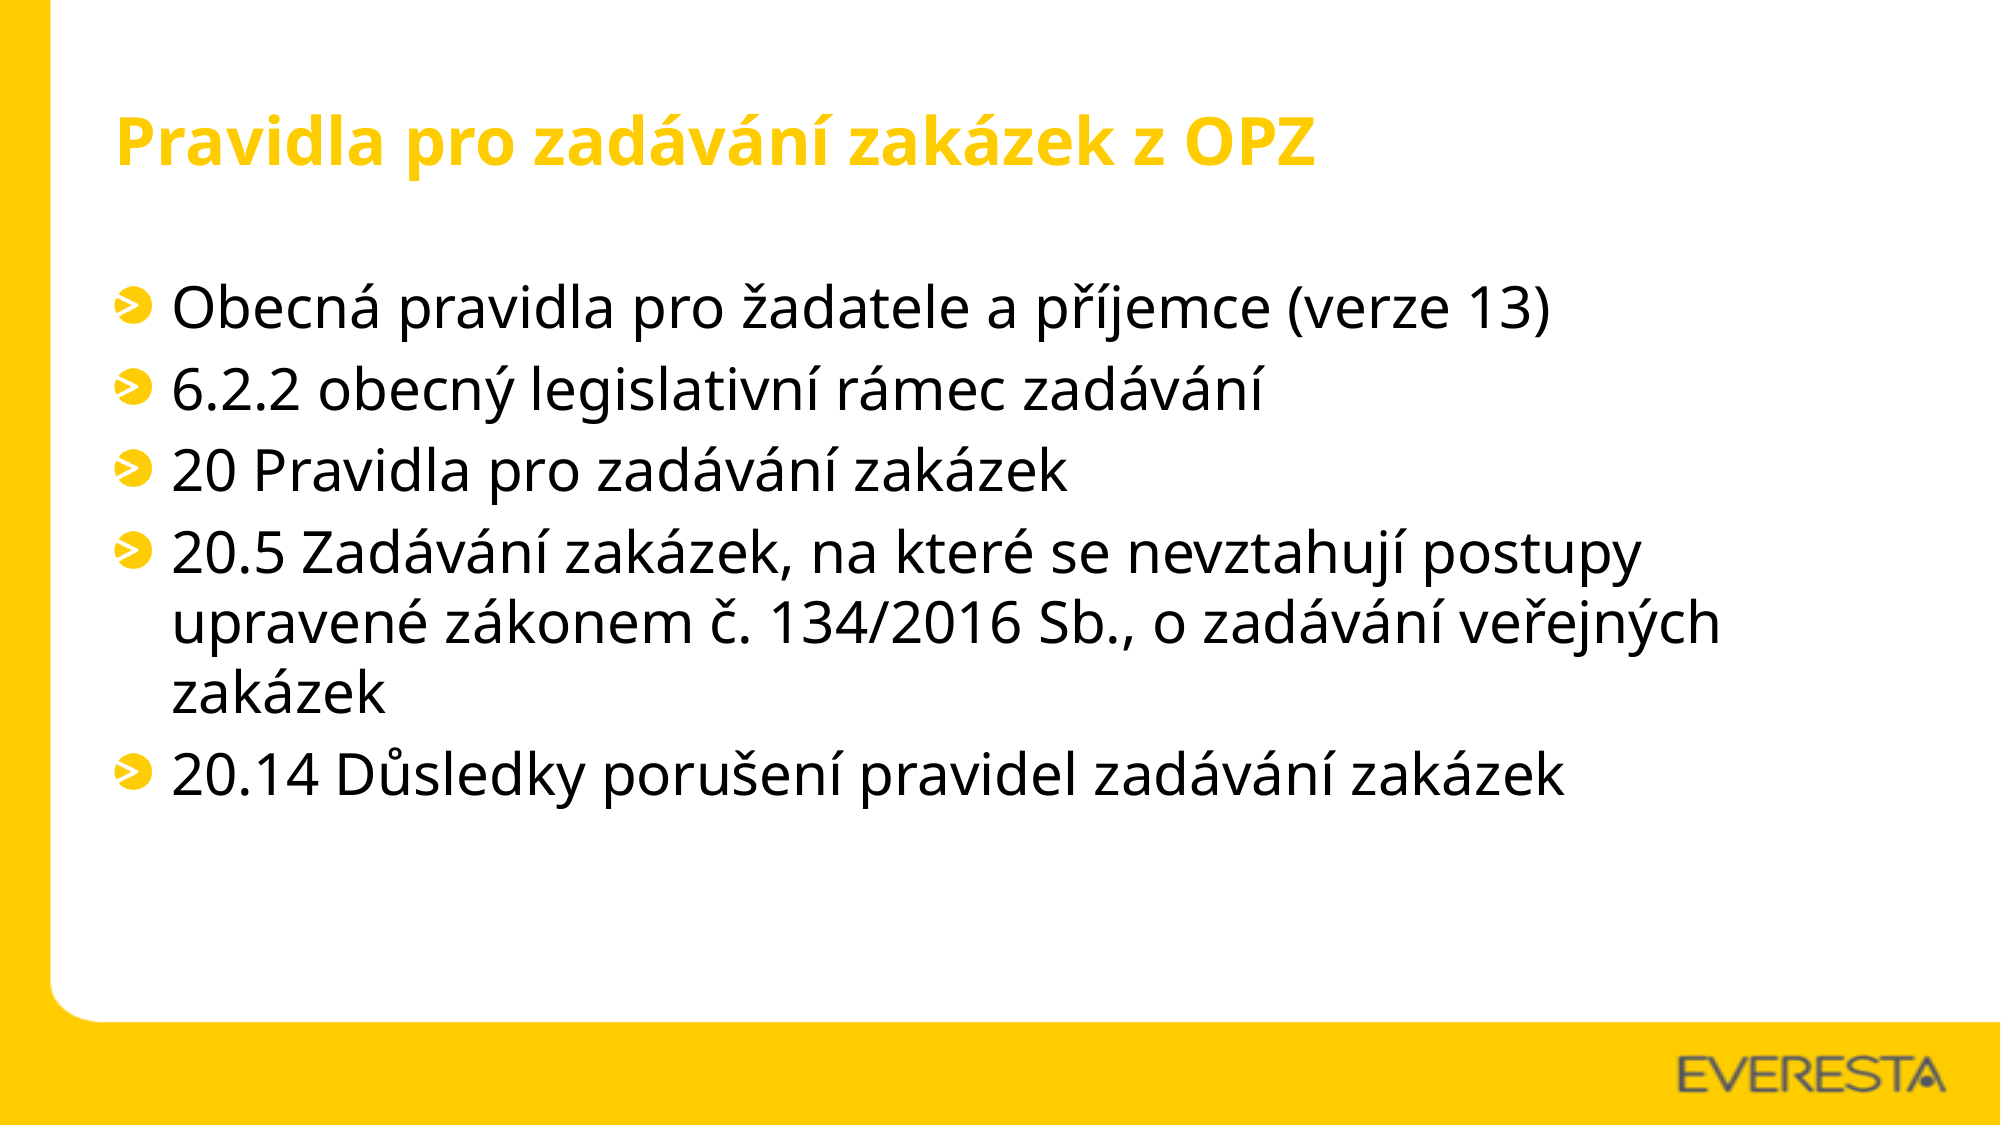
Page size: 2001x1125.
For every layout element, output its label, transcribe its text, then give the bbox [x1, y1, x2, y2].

picture [0, 0, 2001, 1125]
list Obecná pravidla pro žadatele a příjemce (verze 13) 6.2.2 obecný legislativní rámec zadávání 20 Pravidla pro zadávání zakázek 20.5 Zadávání zakázek, na které se nevztahují postupy upravené zákonem č. 134/2016 Sb., o zadávání veřejných zakázek 20.14 Důsledky porušení pravidel zadávání zakázek [99, 262, 1900, 1005]
title Pravidla pro zadávání zakázek z OPZ [99, 45, 1900, 233]
